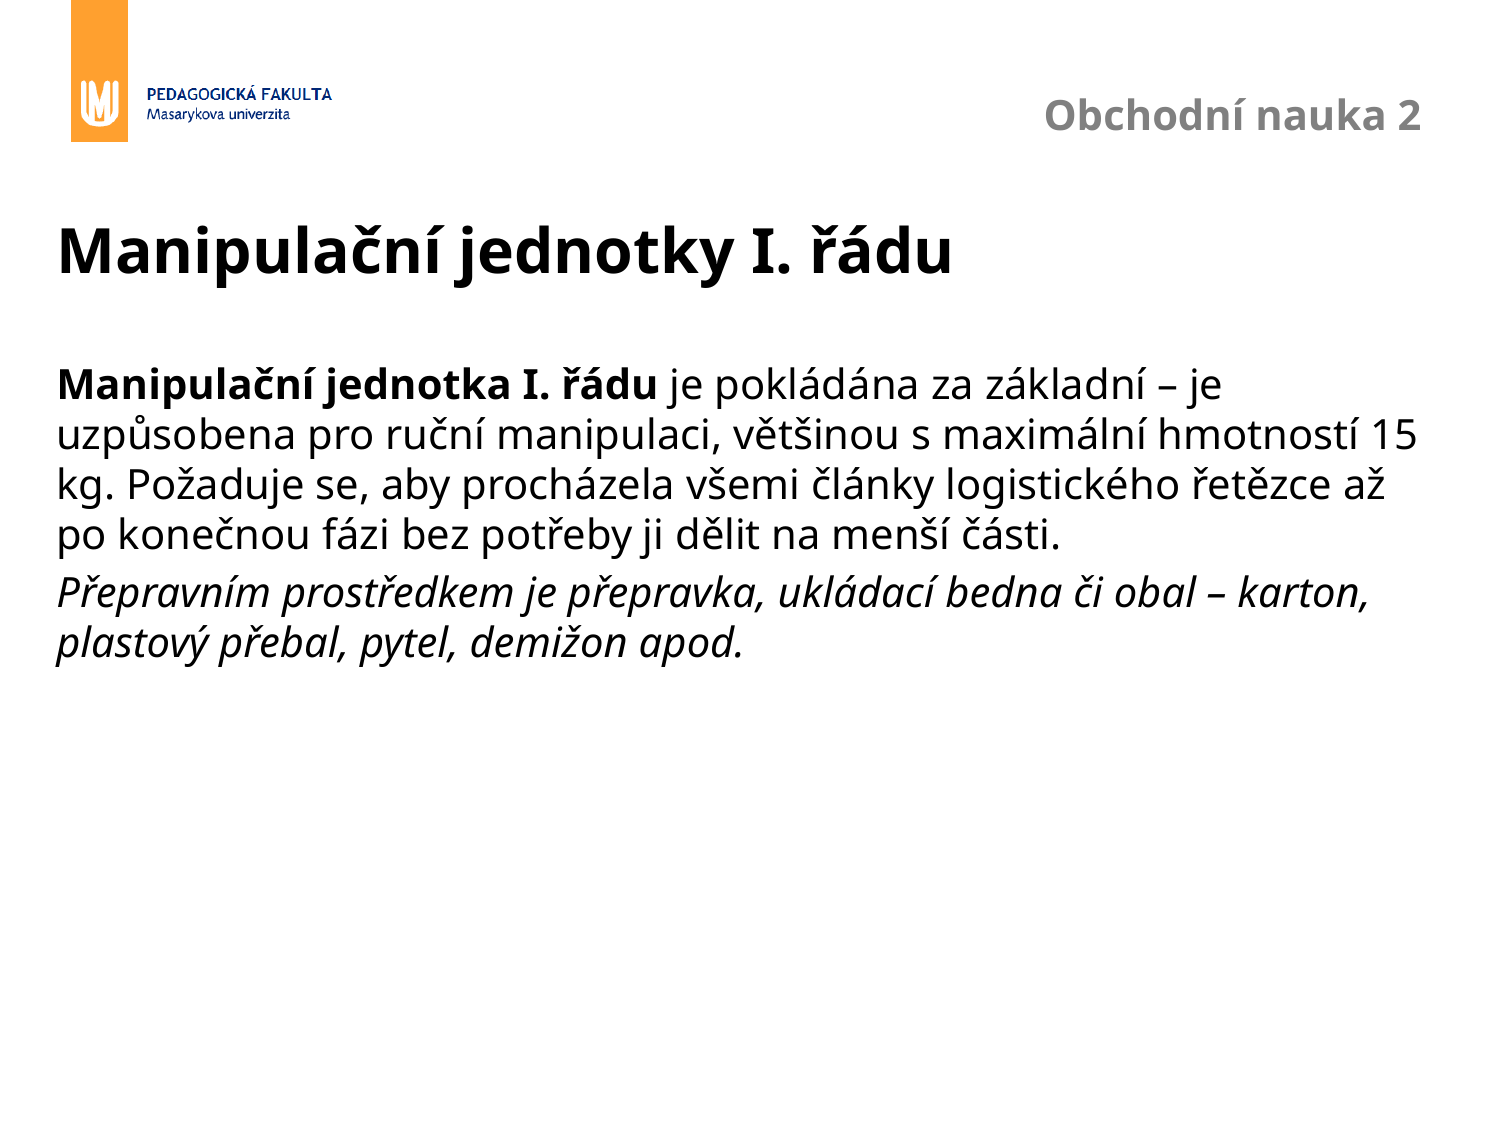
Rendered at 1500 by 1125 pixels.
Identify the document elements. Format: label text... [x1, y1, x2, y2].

title Manipulační jednotky I. řádu [41, 190, 1459, 307]
text_box Obchodní nauka 2 [491, 30, 1437, 149]
list Manipulační jednotka I. řádu je pokládána za základní – je uzpůsobena pro ruční manipulaci, většinou s maximální hmotností 15 kg. Požaduje se, aby procházela všemi články logistického řetězce až po konečnou fázi bez potřeby ji dělit na menší části. Přepravním prostředkem je přepravka, ukládací bedna či obal – karton, plastový přebal, pytel, demižon apod. [41, 349, 1459, 1125]
picture [0, 0, 381, 148]
